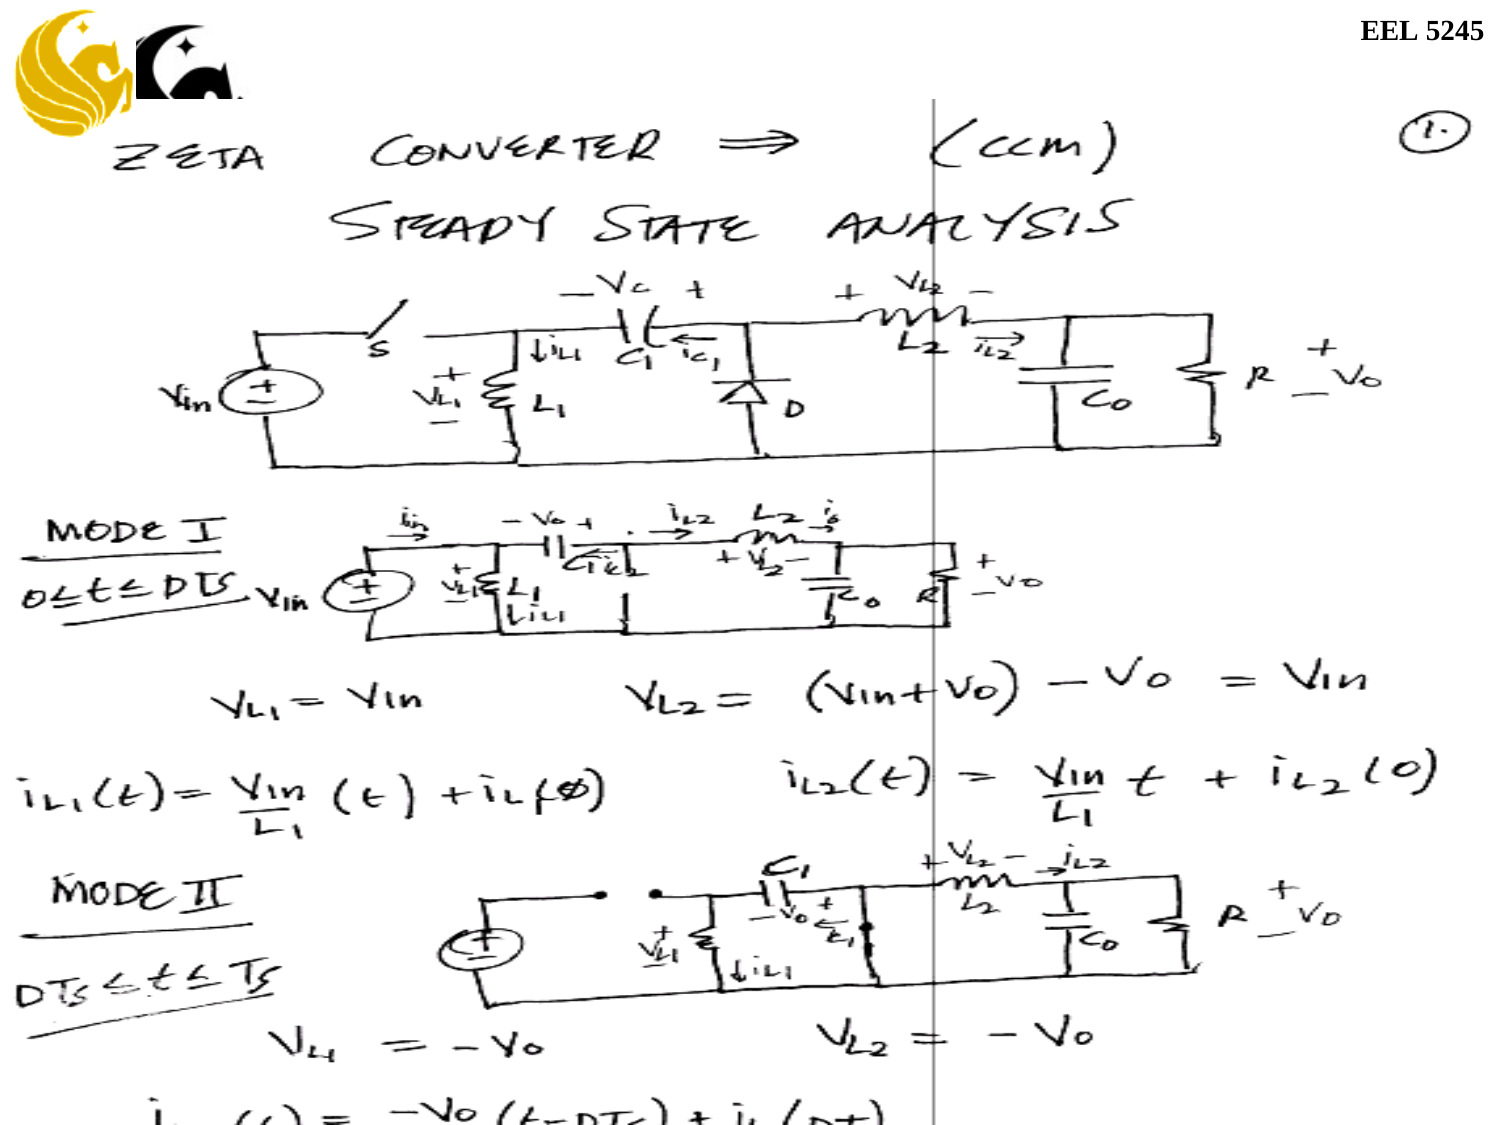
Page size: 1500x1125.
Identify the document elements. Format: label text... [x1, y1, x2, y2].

picture [136, 24, 258, 99]
text_box EEL 5245 [1358, 11, 1486, 46]
text_box [0, 0, 136, 140]
text_box [0, 99, 1500, 1125]
